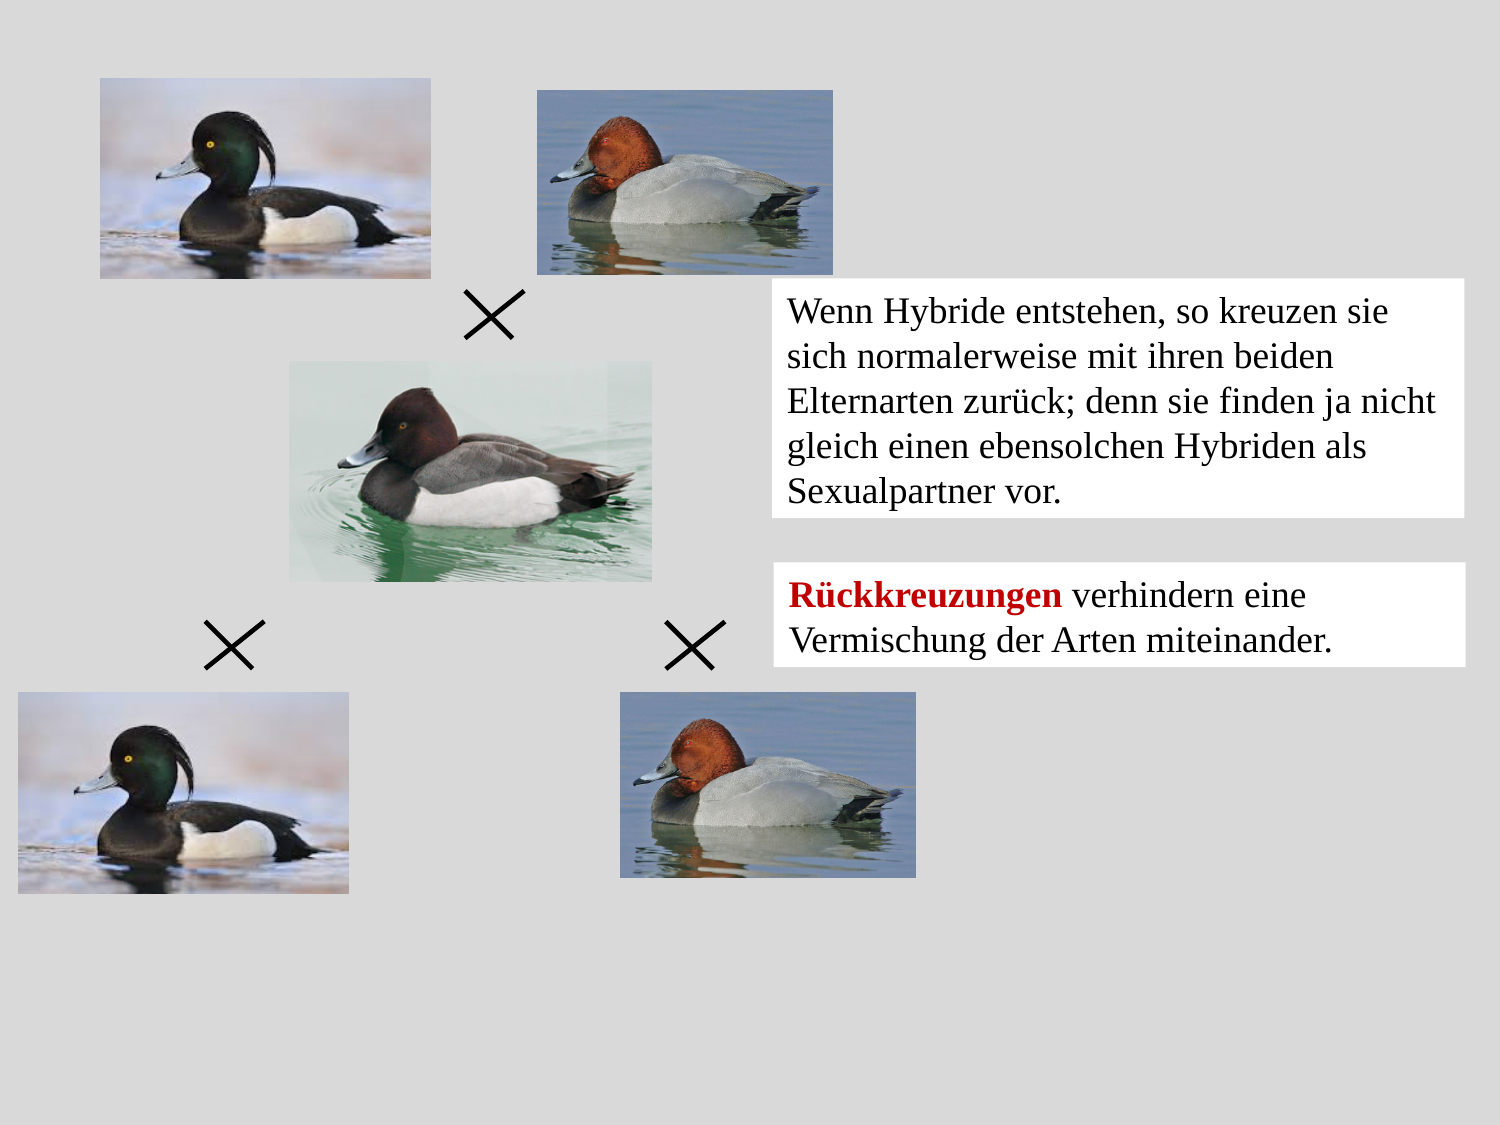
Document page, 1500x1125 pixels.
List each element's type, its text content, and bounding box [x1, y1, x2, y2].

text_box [204, 621, 265, 670]
picture [619, 692, 916, 878]
text_box Rückkreuzungen verhindern eine Vermischung der Arten miteinander. [773, 562, 1466, 668]
text_box Wenn Hybride entstehen, so kreuzen sie sich normalerweise mit ihren beiden Elternarten zurück; denn sie finden ja nicht gleich einen ebensolchen Hybriden als Sexualpartner vor. [772, 278, 1465, 519]
picture [537, 89, 834, 275]
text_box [464, 290, 525, 339]
picture [288, 361, 652, 583]
picture [100, 77, 431, 280]
picture [18, 692, 349, 894]
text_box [665, 621, 726, 670]
